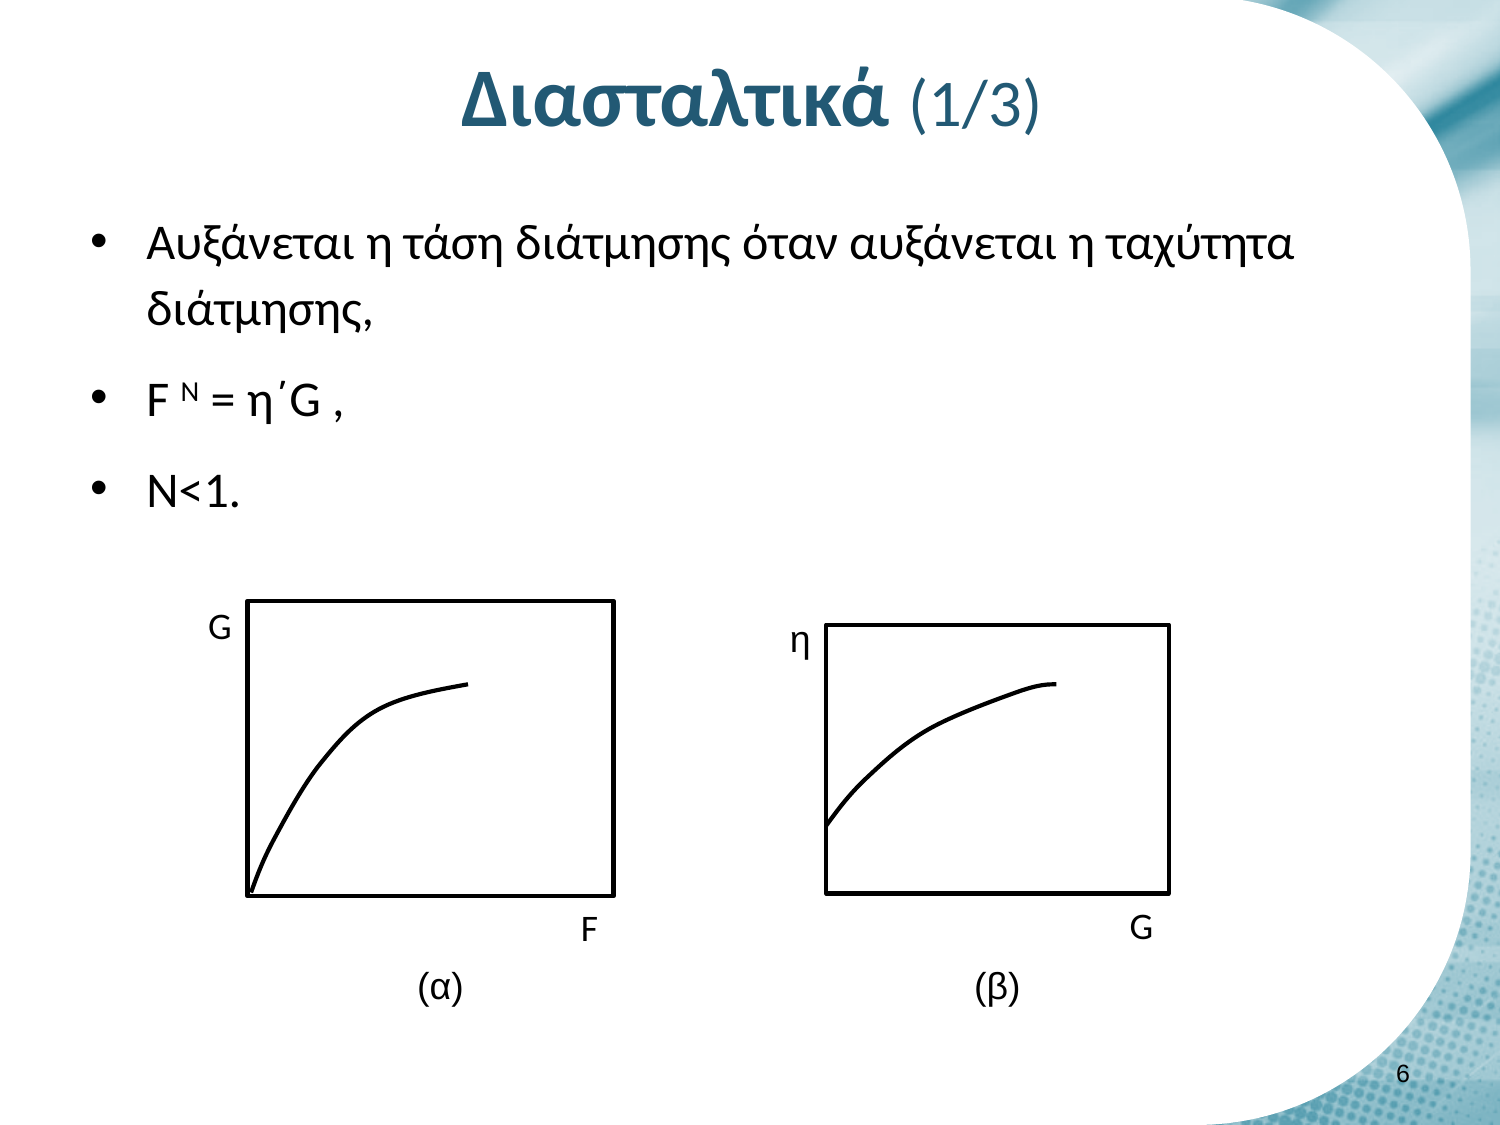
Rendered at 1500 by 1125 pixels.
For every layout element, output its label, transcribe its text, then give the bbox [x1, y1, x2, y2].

list Αυξάνεται η τάση διάτμησης όταν αυξάνεται η ταχύτητα διάτμησης, F N = η΄G , N<1. [75, 196, 1425, 575]
title Διασταλτικά (1/3) [76, 19, 1427, 169]
slide_number 5 [1074, 1042, 1425, 1103]
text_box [192, 594, 1169, 1016]
